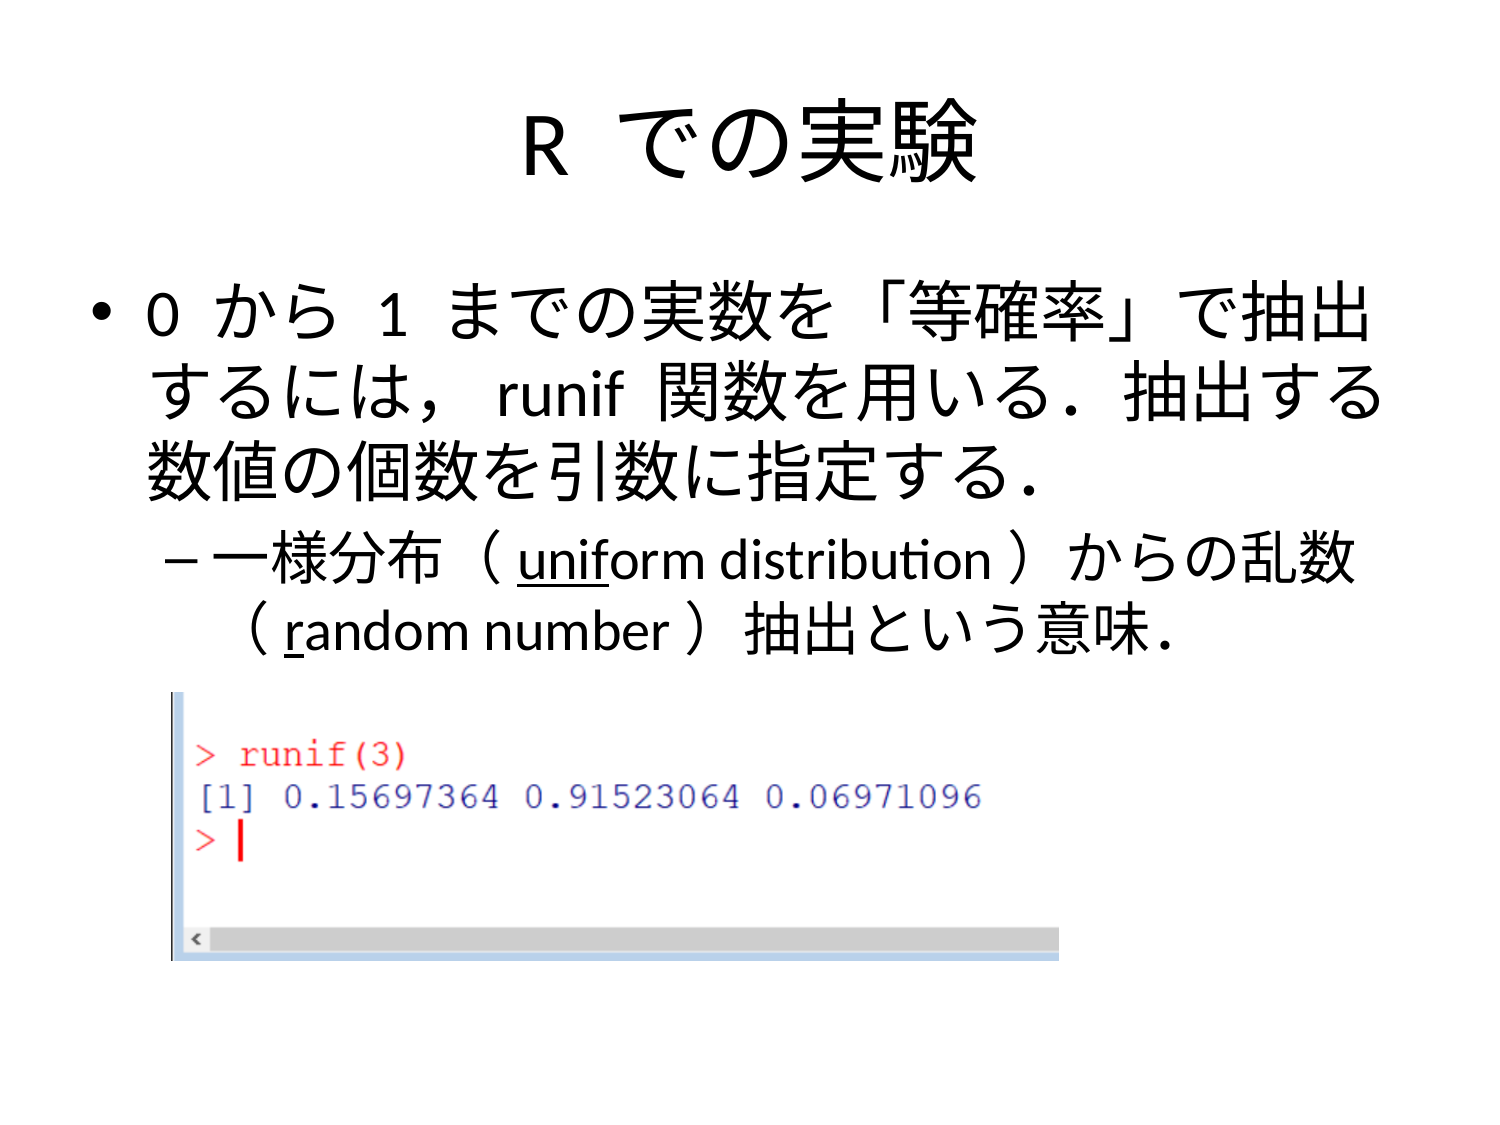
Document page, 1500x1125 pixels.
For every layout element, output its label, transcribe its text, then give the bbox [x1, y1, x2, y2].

list 0 から 1 までの実数を「等確率」で抽出するには，runif 関数を用いる．抽出する数値の個数を引数に指定する． 一様分布（uniform distribution）からの乱数（random number）抽出という意味． [75, 262, 1425, 1005]
title R での実験 [75, 45, 1425, 233]
picture [170, 692, 1059, 961]
